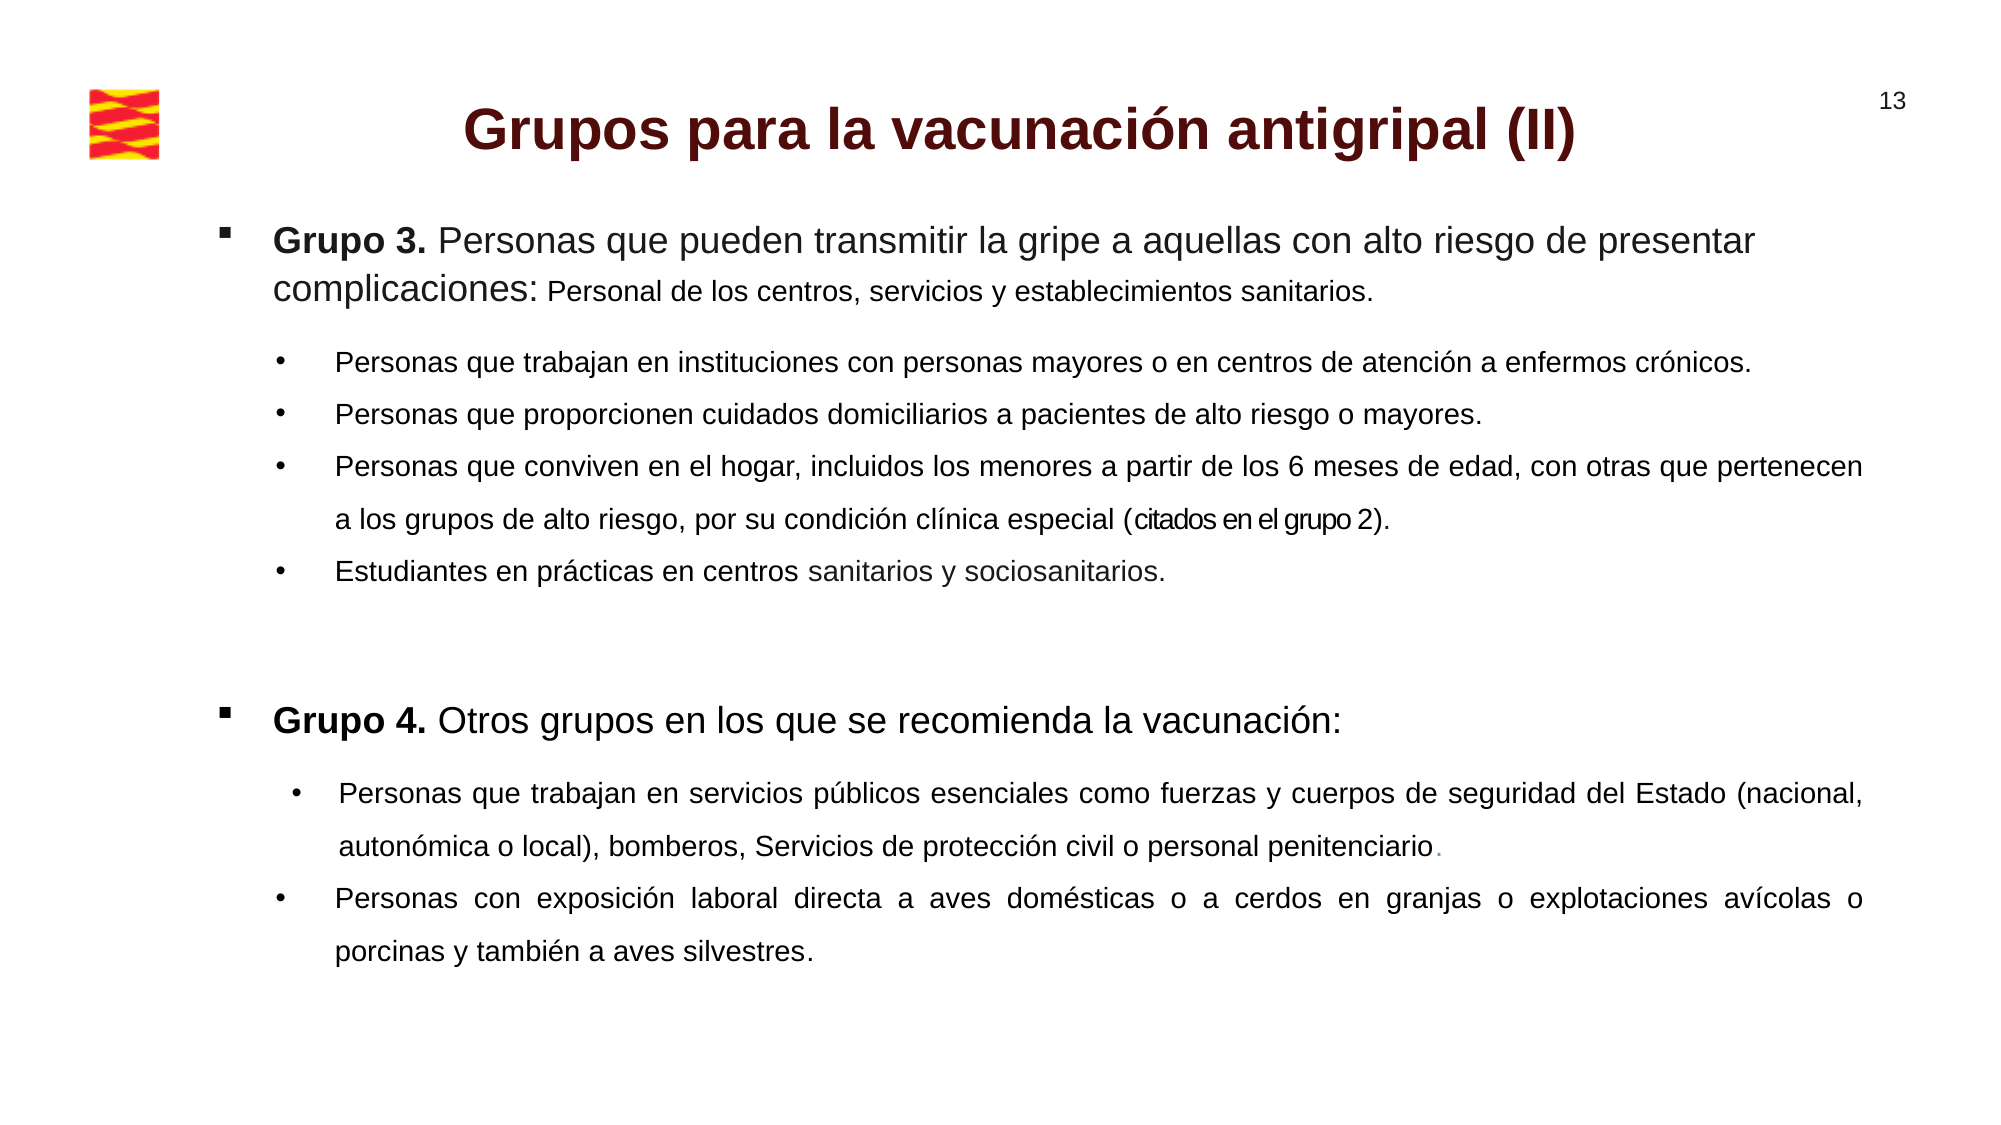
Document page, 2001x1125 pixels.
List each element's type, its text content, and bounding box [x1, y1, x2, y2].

text_box Grupo 3. Personas que pueden transmitir la gripe a aquellas con alto riesgo de presentar complicaciones: Personal de los centros, servicios y establecimientos sanitarios. Personas que trabajan en instituciones con personas mayores o en centros de atención a enfermos crónicos. Personas que proporcionen cuidados domiciliarios a pacientes de alto riesgo o mayores. Personas que conviven en el hogar, incluidos los menores a partir de los 6 meses de edad, con otras que pertenecen a los grupos de alto riesgo, por su condición clínica especial (citados en el grupo 2). Estudiantes en prácticas en centros sanitarios y sociosanitarios. Grupo 4. Otros grupos en los que se recomienda la vacunación: Personas que trabajan en servicios públicos esenciales como fuerzas y cuerpos de seguridad del Estado (nacional, autonómica o local), bomberos, Servicios de protección civil o personal penitenciario. Personas con exposición laboral directa a aves domésticas o a cerdos en granjas o explotaciones avícolas o porcinas y también a aves silvestres. [201, 205, 1881, 975]
text_box Grupos para la vacunación antigripal (II) [158, 83, 1884, 169]
